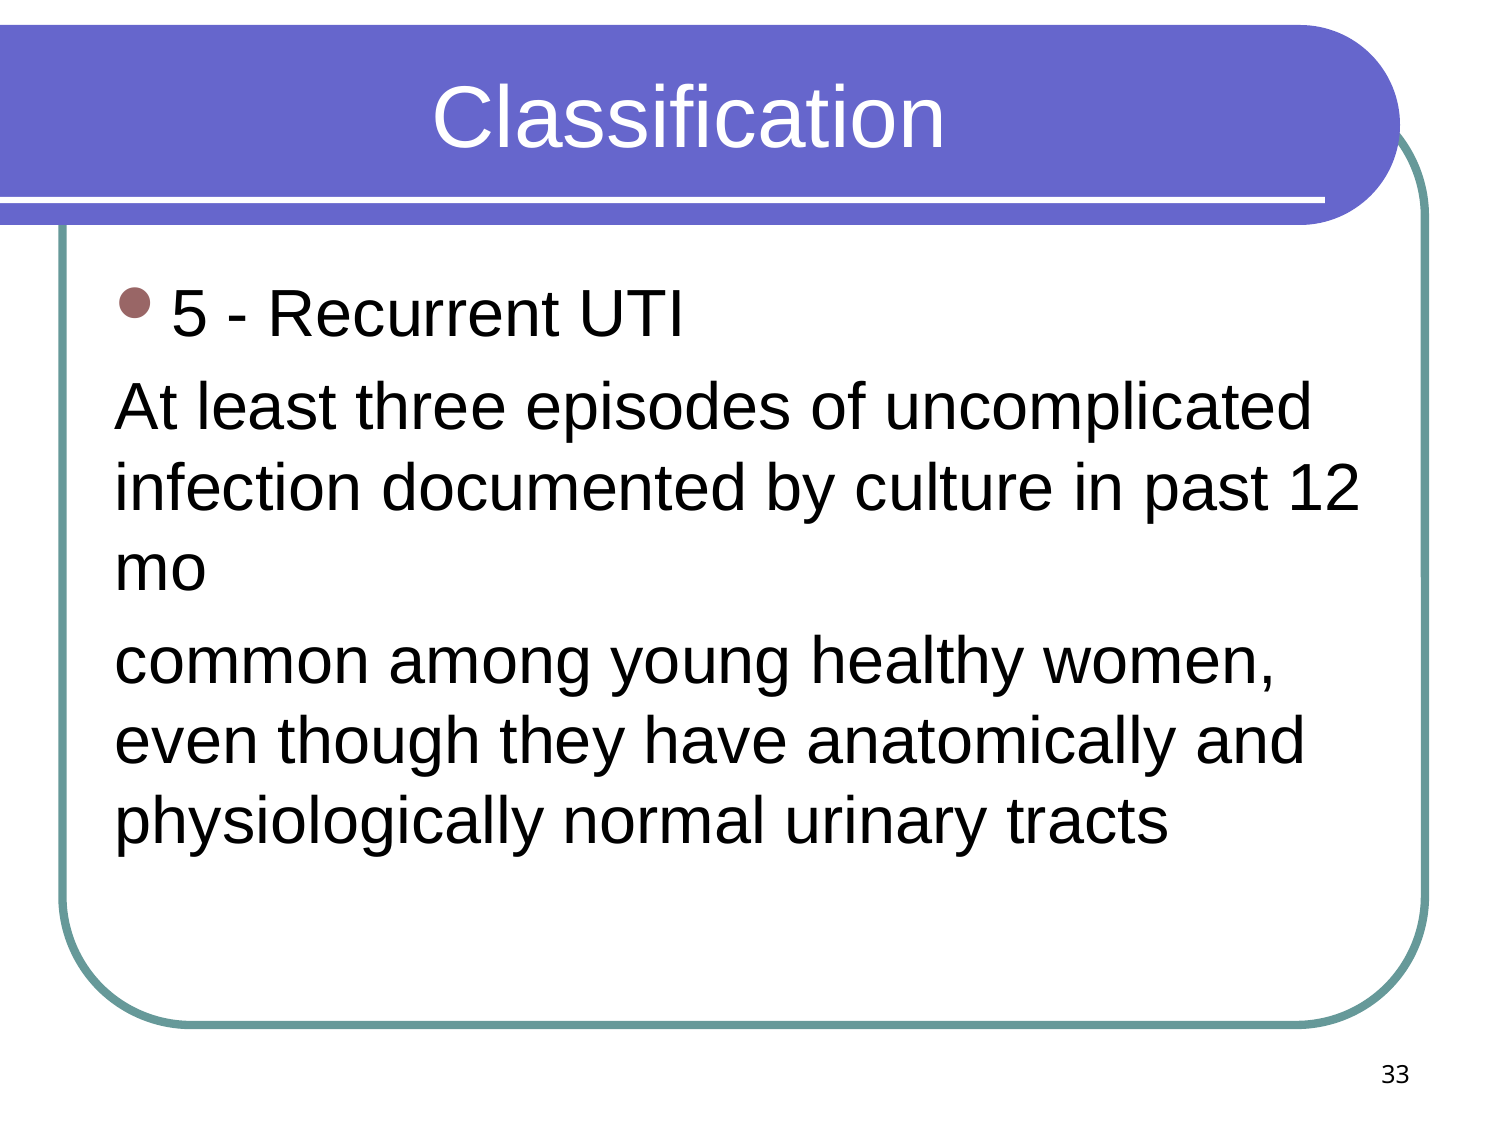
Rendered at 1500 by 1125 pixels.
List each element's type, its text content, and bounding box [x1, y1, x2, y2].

slide_number 33 [1074, 1024, 1426, 1101]
list 5 - Recurrent UTI At least three episodes of uncomplicated infection documented by culture in past 12 mo common among young healthy women, even though they have anatomically and physiologically normal urinary tracts [99, 262, 1401, 988]
title Classification [31, 37, 1348, 188]
